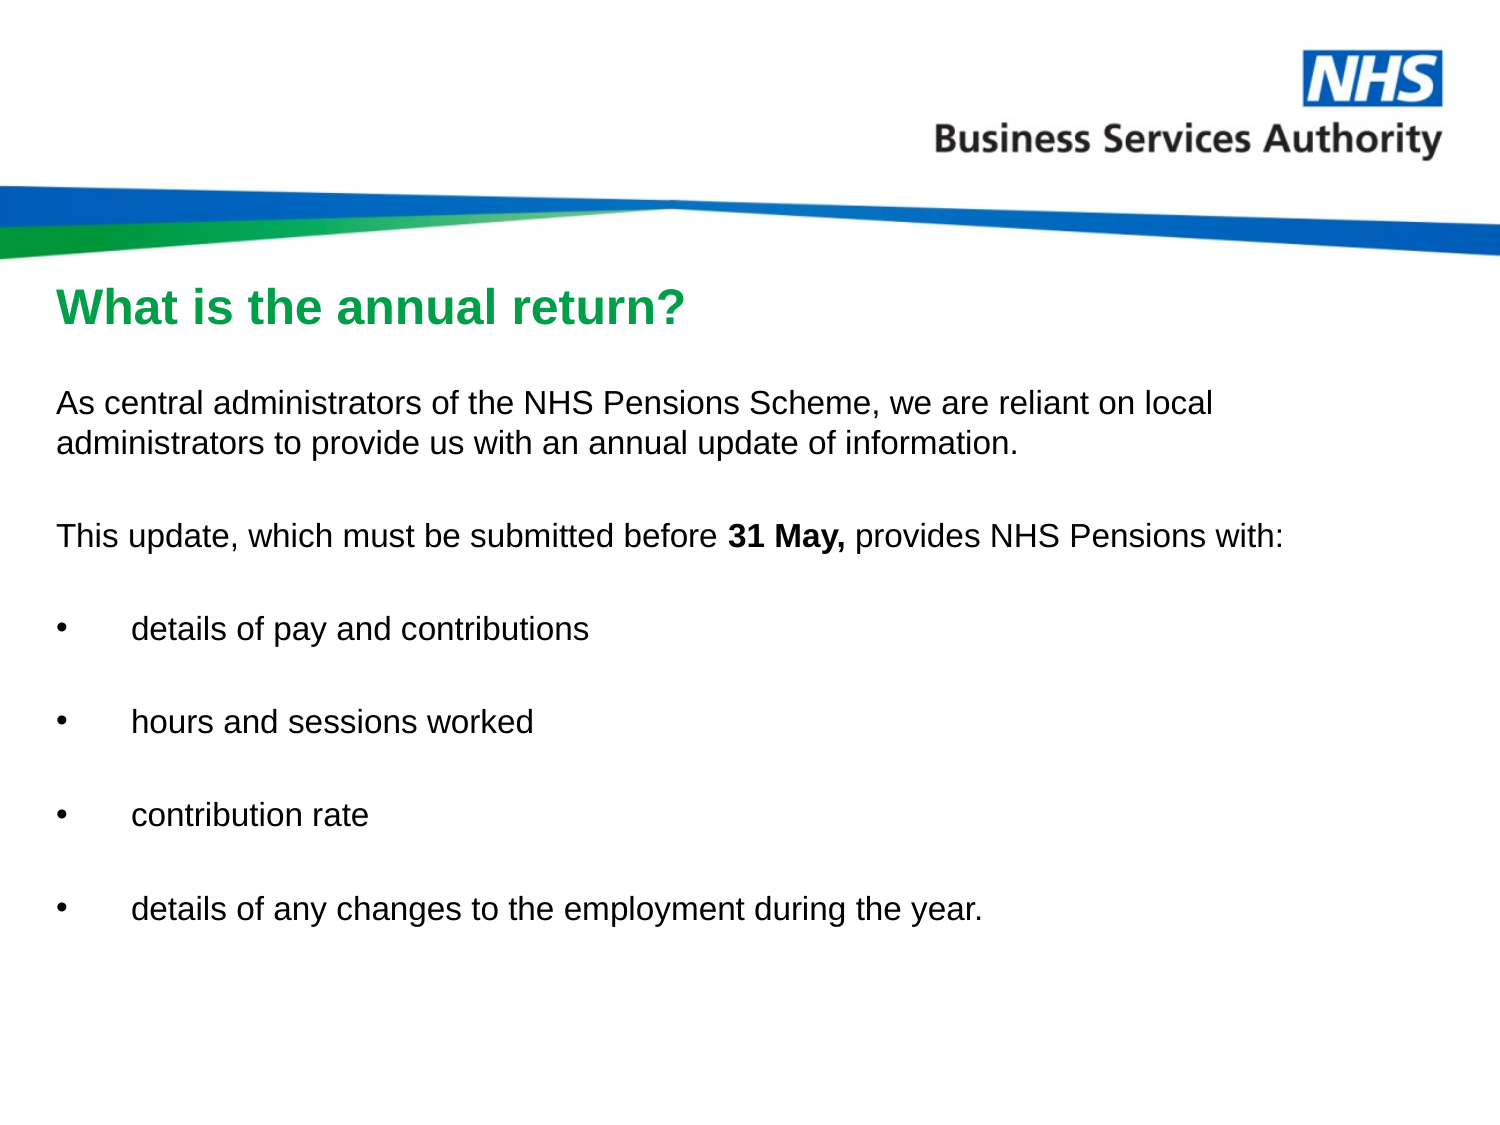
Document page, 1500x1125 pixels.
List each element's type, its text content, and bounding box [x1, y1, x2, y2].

list As central administrators of the NHS Pensions Scheme, we are reliant on local administrators to provide us with an annual update of information. This update, which must be submitted before 31 May, provides NHS Pensions with: details of pay and contributions hours and sessions worked contribution rate details of any changes to the employment during the year. [41, 373, 1425, 1071]
title What is the annual return? [41, 267, 1425, 362]
picture [0, 0, 1500, 273]
